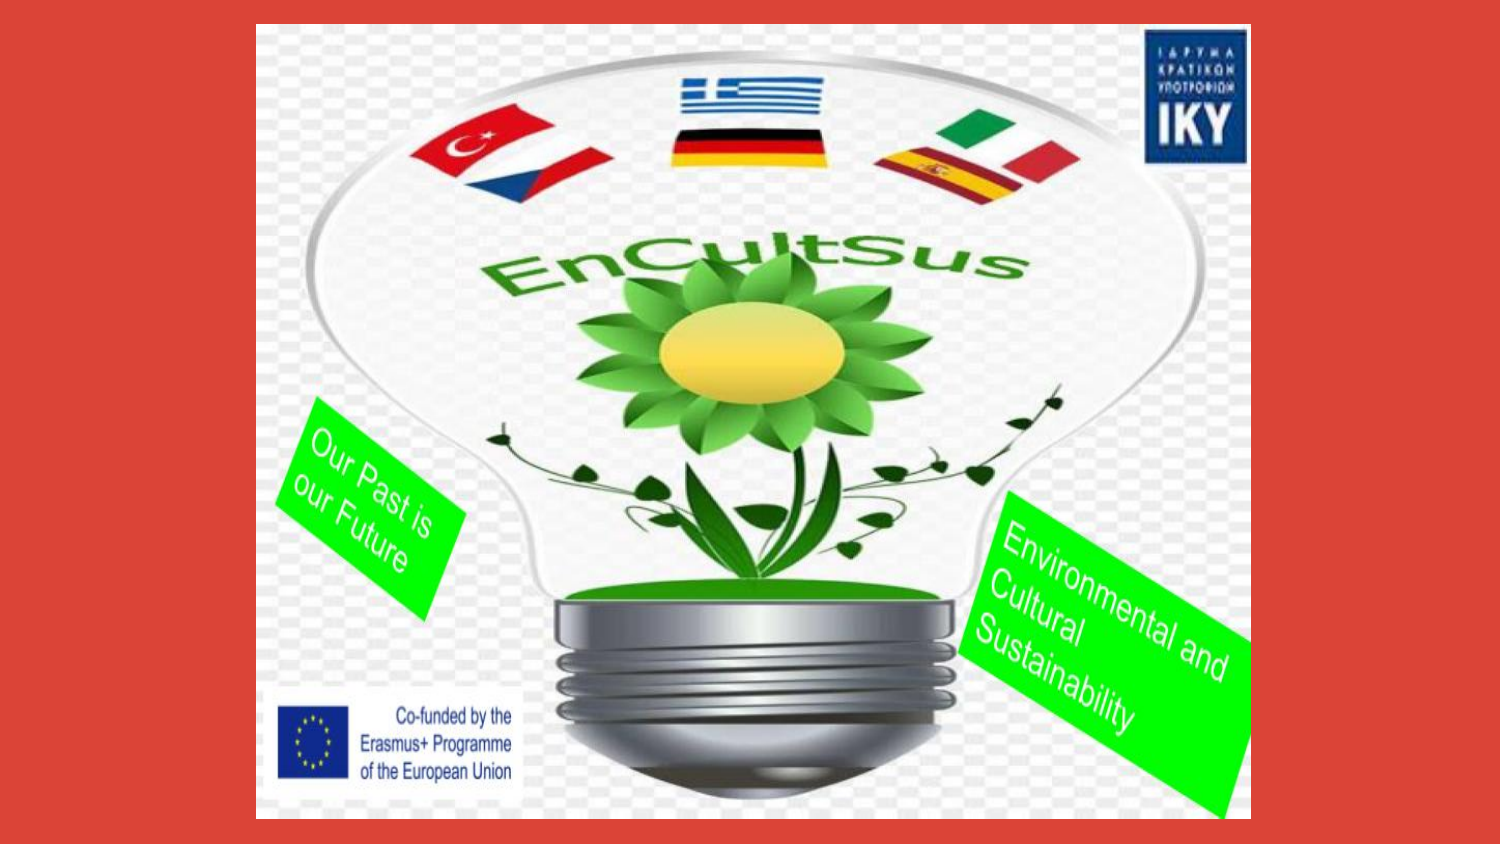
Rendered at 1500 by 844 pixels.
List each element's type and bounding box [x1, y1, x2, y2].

picture [255, 24, 1251, 819]
